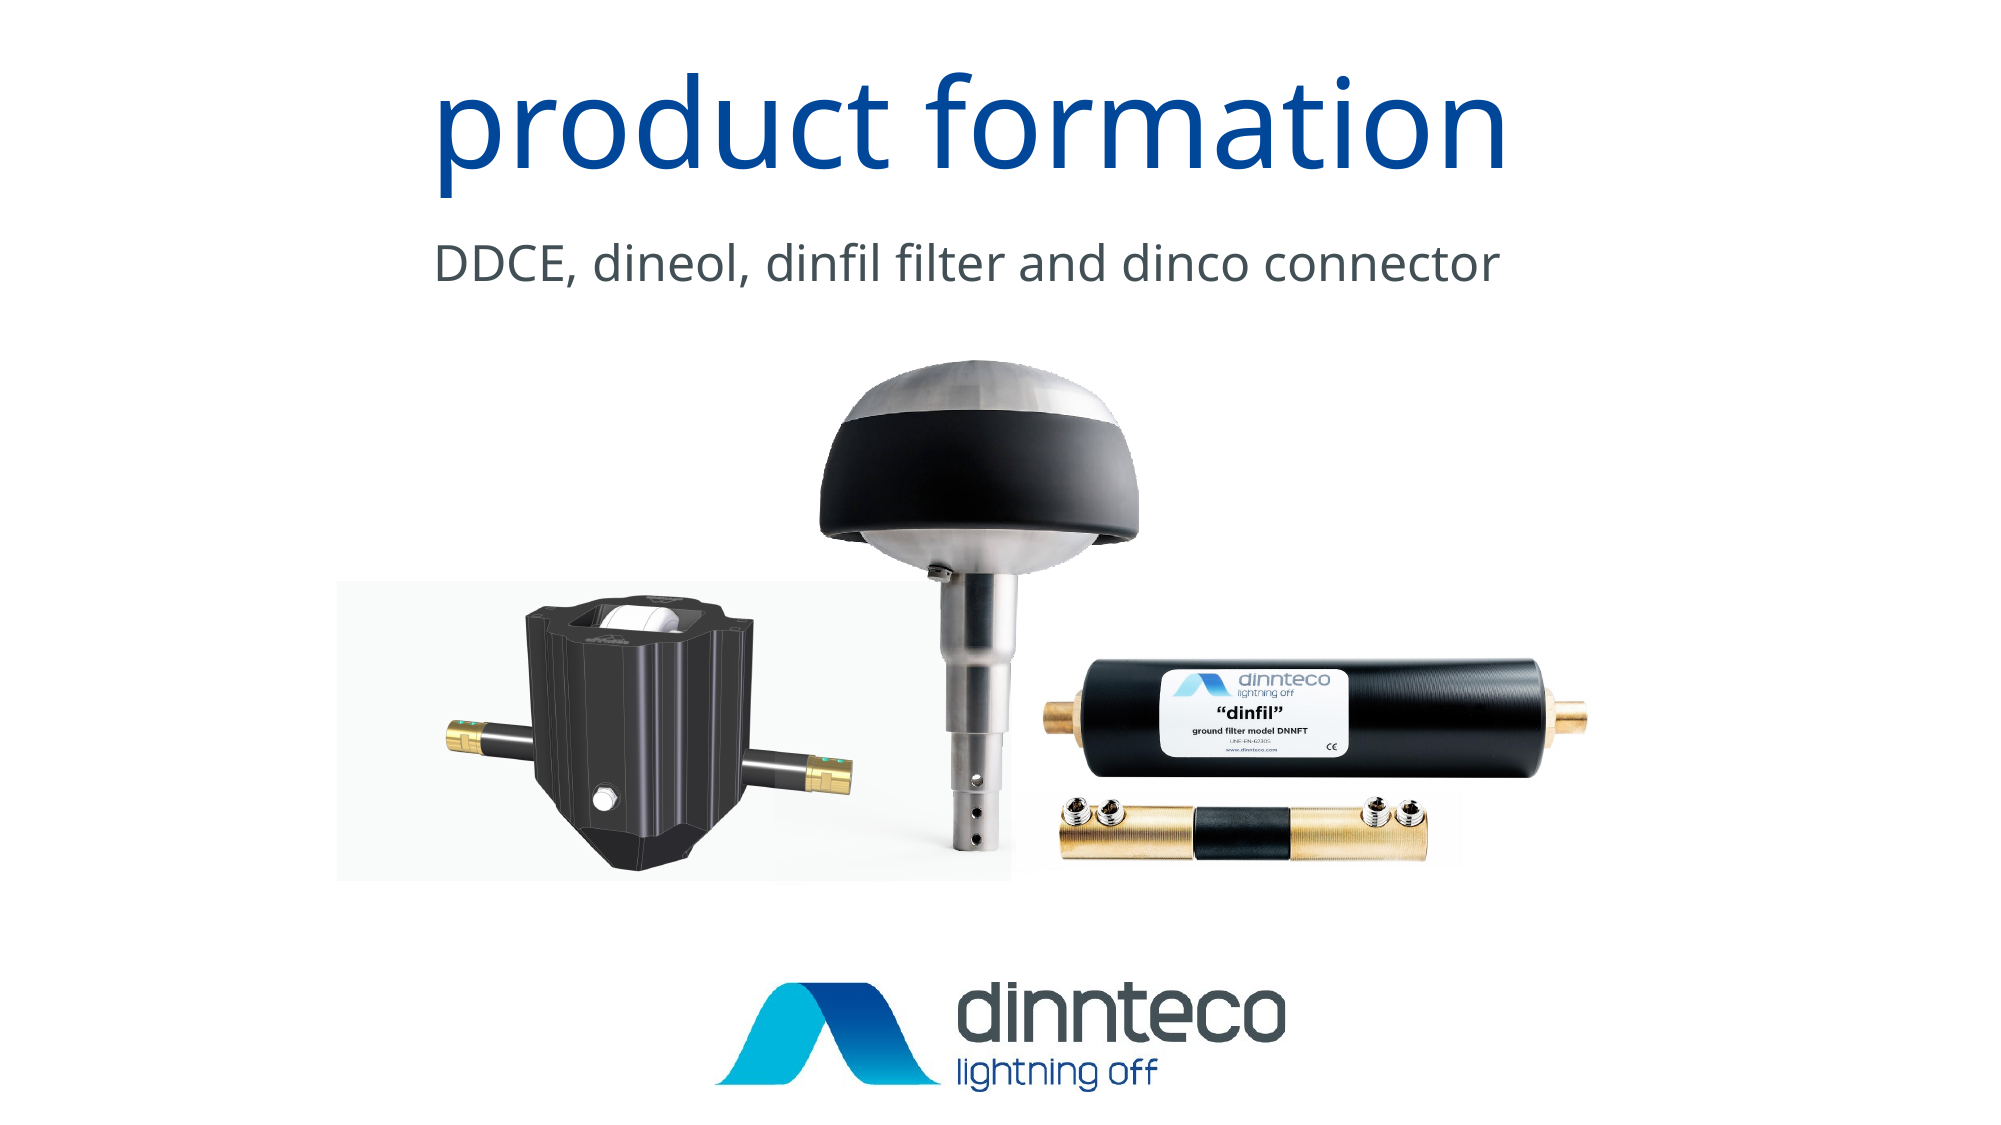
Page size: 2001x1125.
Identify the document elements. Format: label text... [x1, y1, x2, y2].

title product formation [428, 41, 1572, 232]
text_box [714, 982, 1286, 1092]
text_box DDCE, dineol, dinfil filter and dinco connector [431, 232, 1569, 292]
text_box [774, 281, 1607, 885]
text_box [336, 581, 769, 881]
